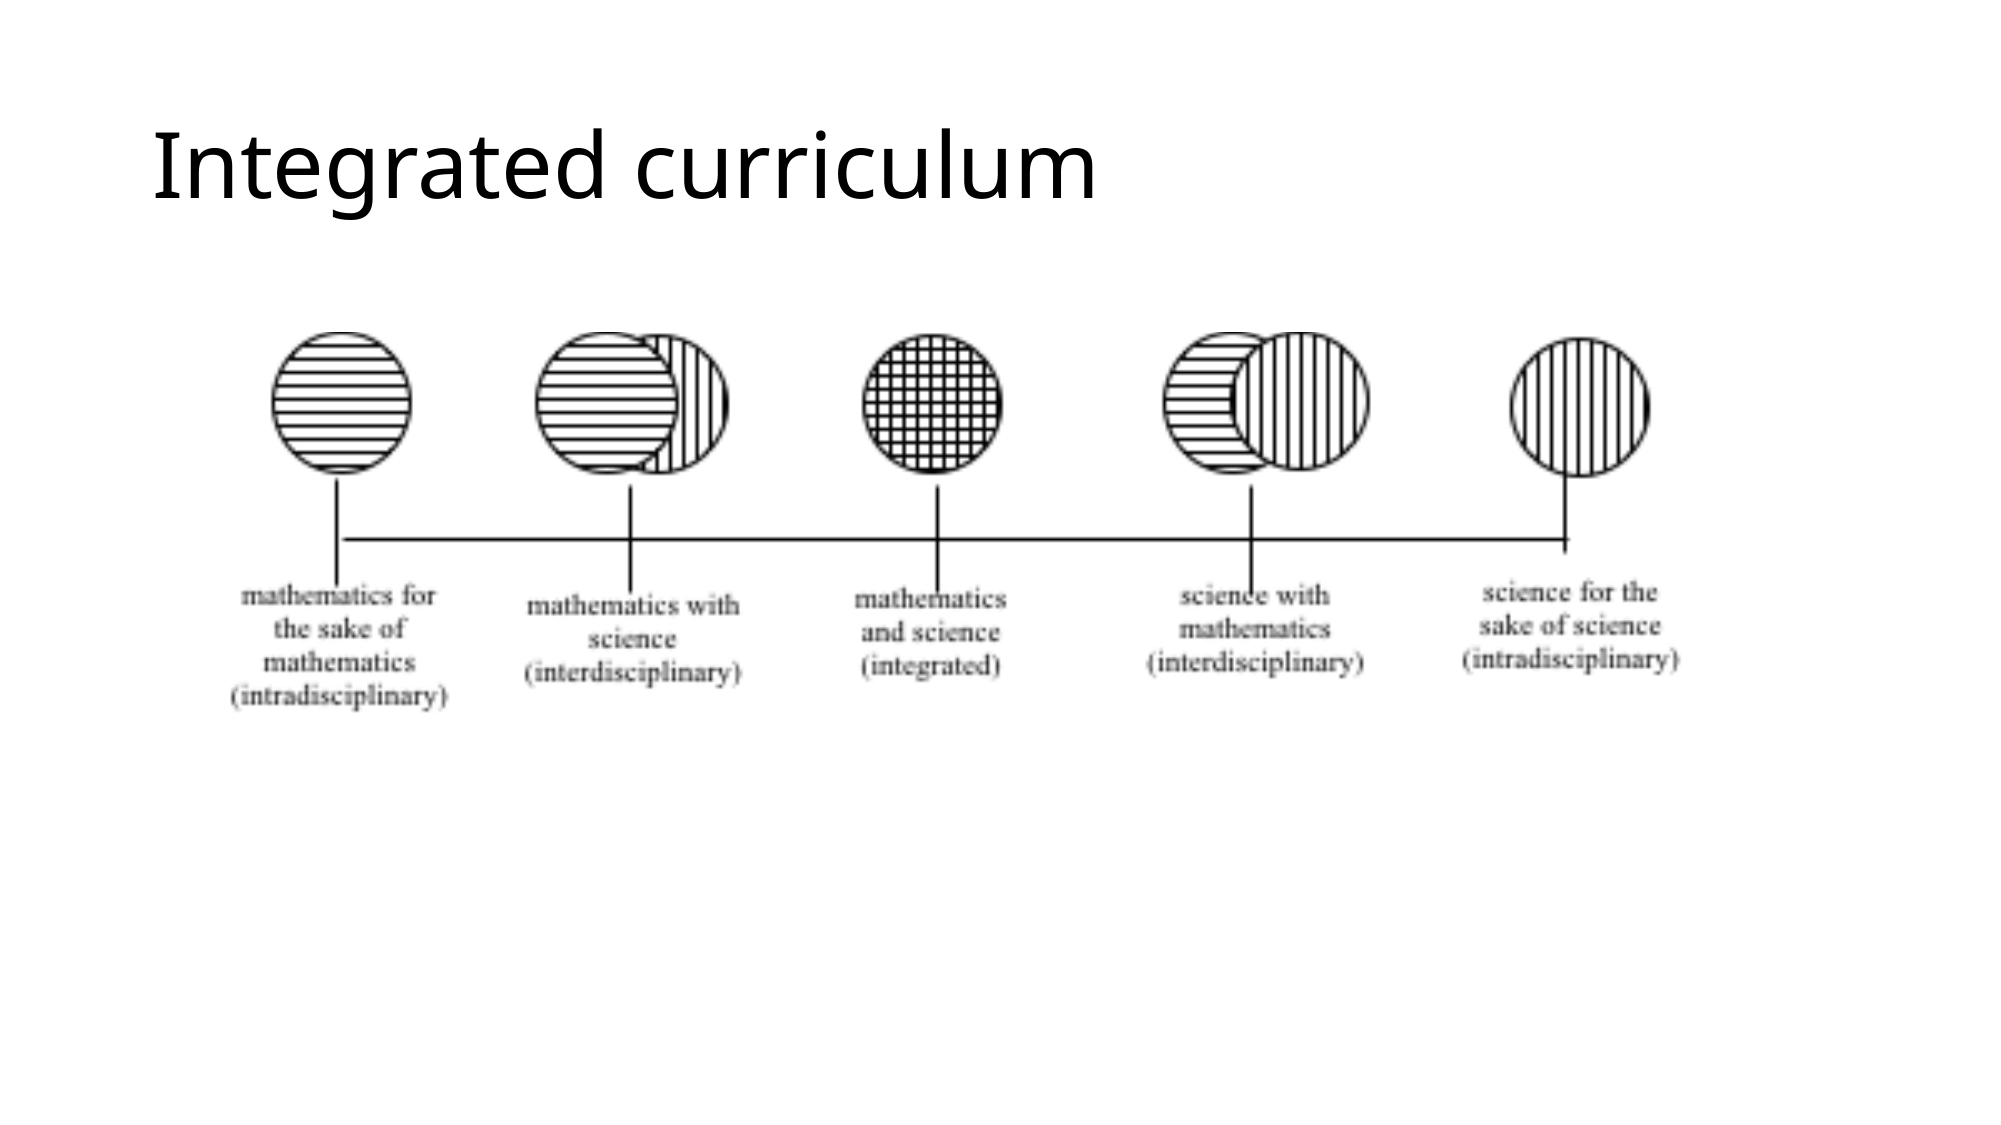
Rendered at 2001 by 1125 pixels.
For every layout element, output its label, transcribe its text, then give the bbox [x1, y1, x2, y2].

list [206, 332, 1708, 786]
title Integrated curriculum [137, 59, 1863, 278]
